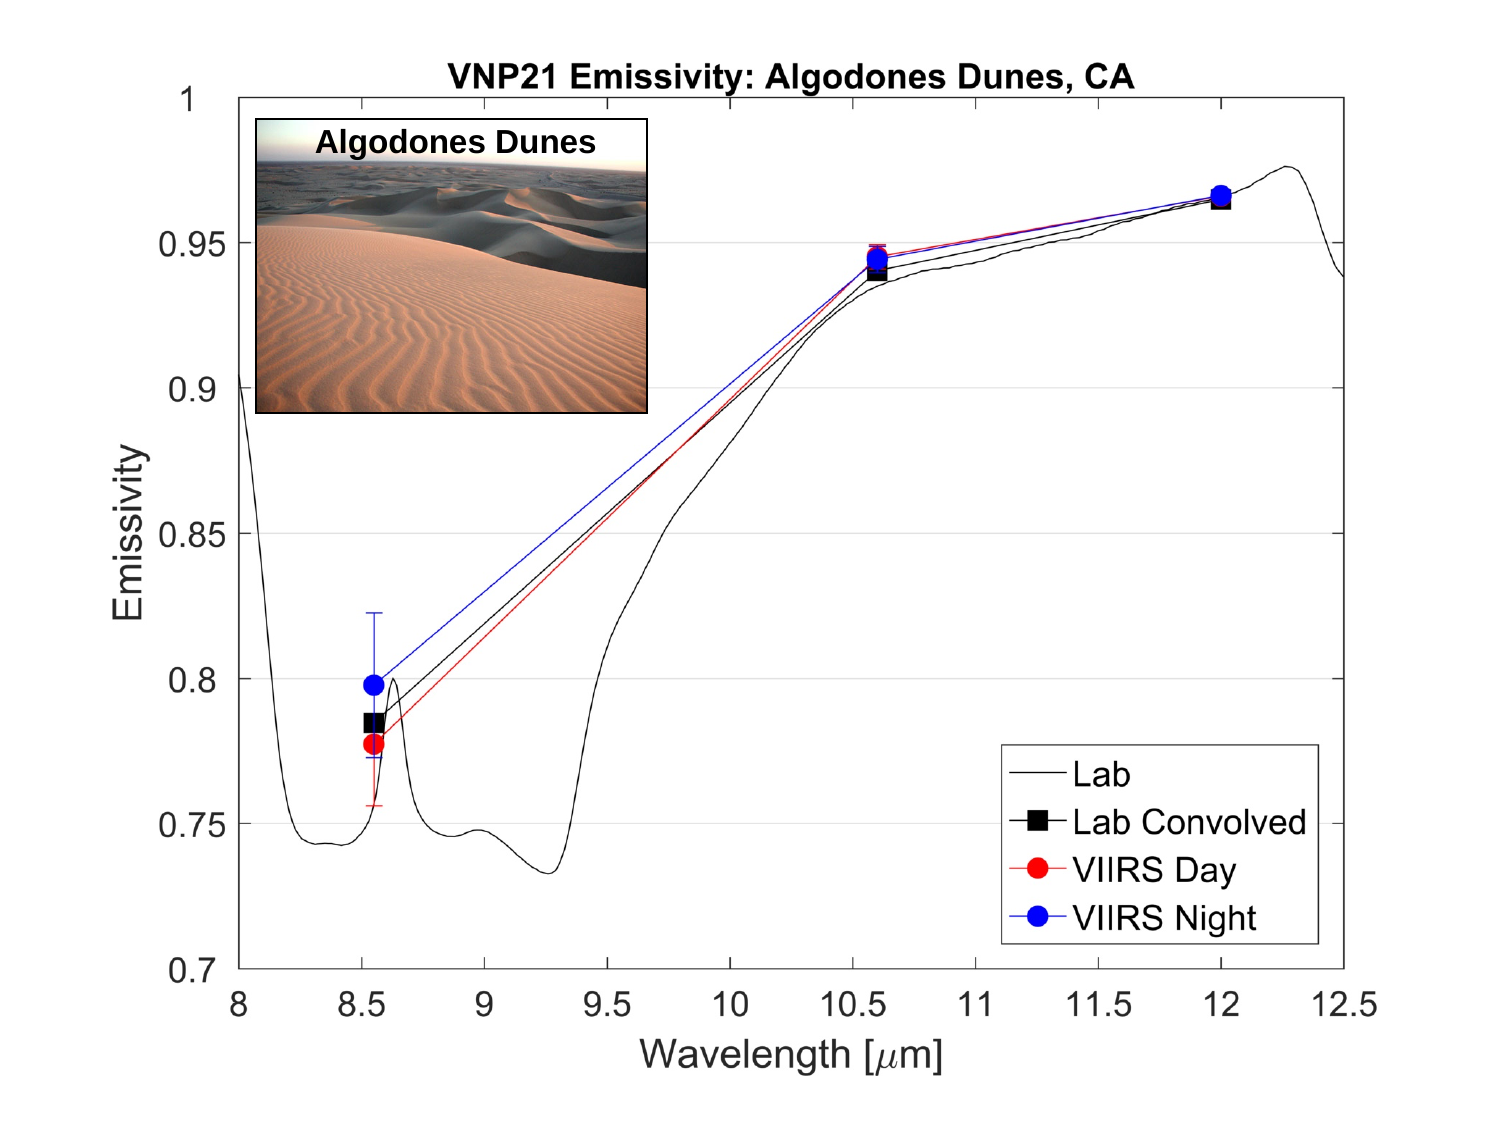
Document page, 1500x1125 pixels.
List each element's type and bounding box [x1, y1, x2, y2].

picture [112, 62, 1377, 1076]
